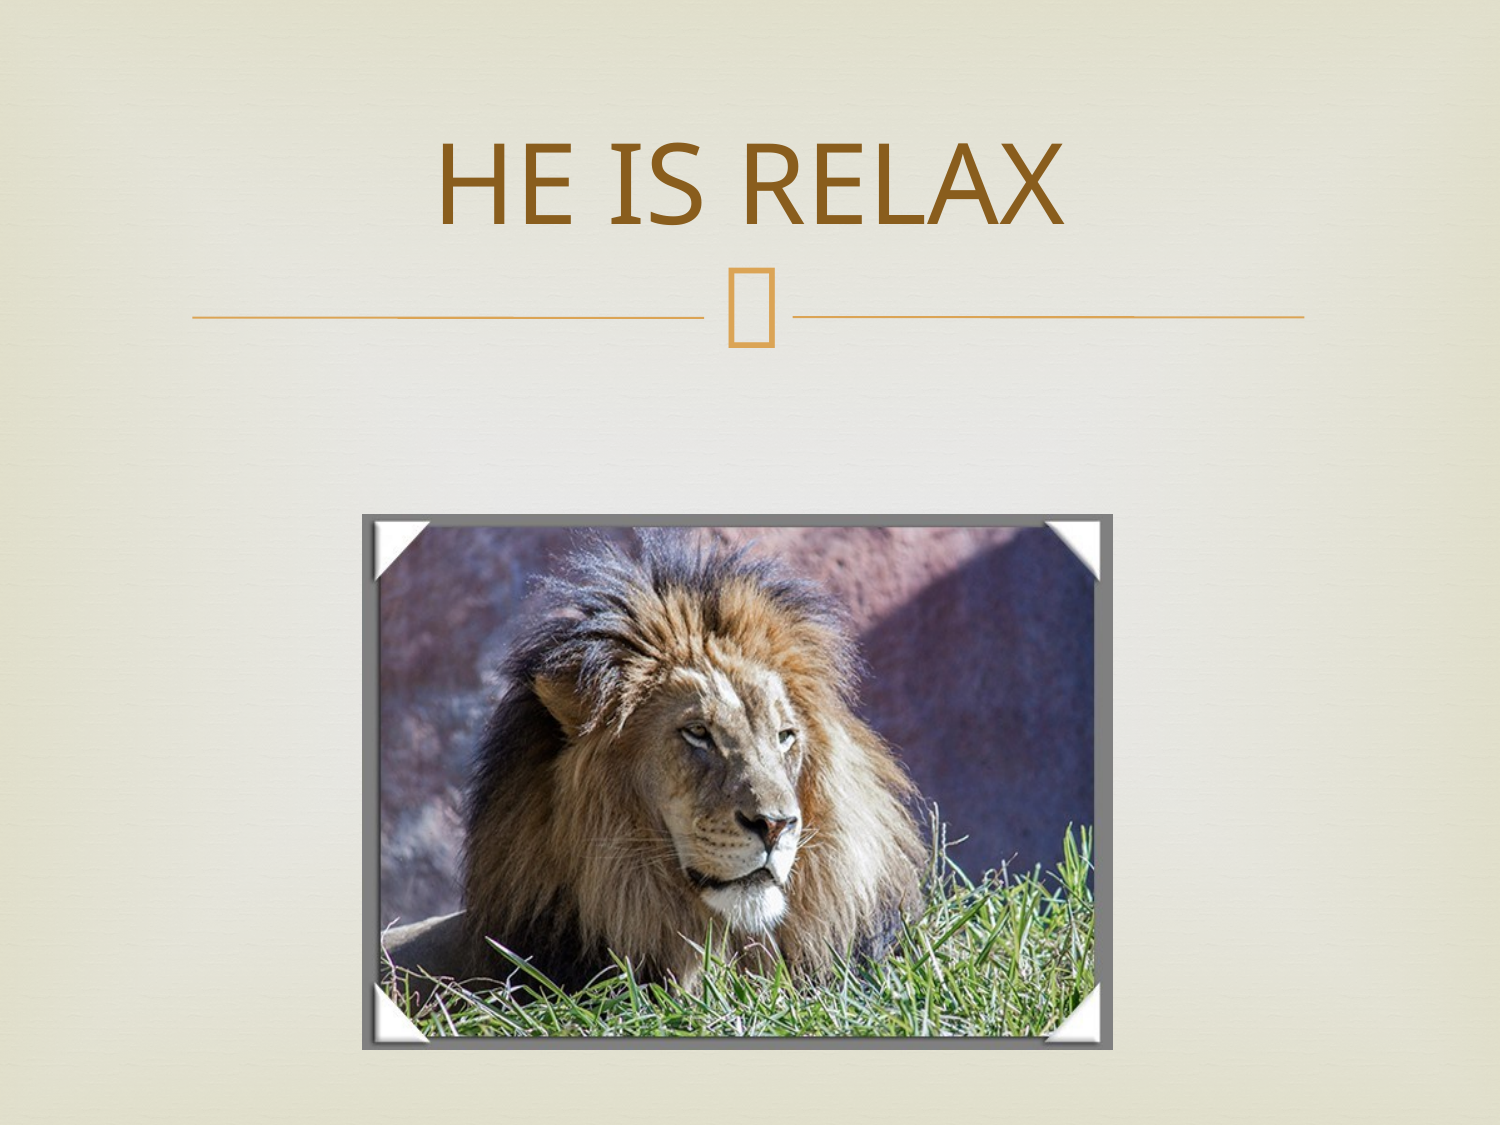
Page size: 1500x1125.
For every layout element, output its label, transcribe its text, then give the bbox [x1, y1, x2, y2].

title HE IS RELAX [112, 93, 1386, 267]
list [361, 514, 1113, 1051]
